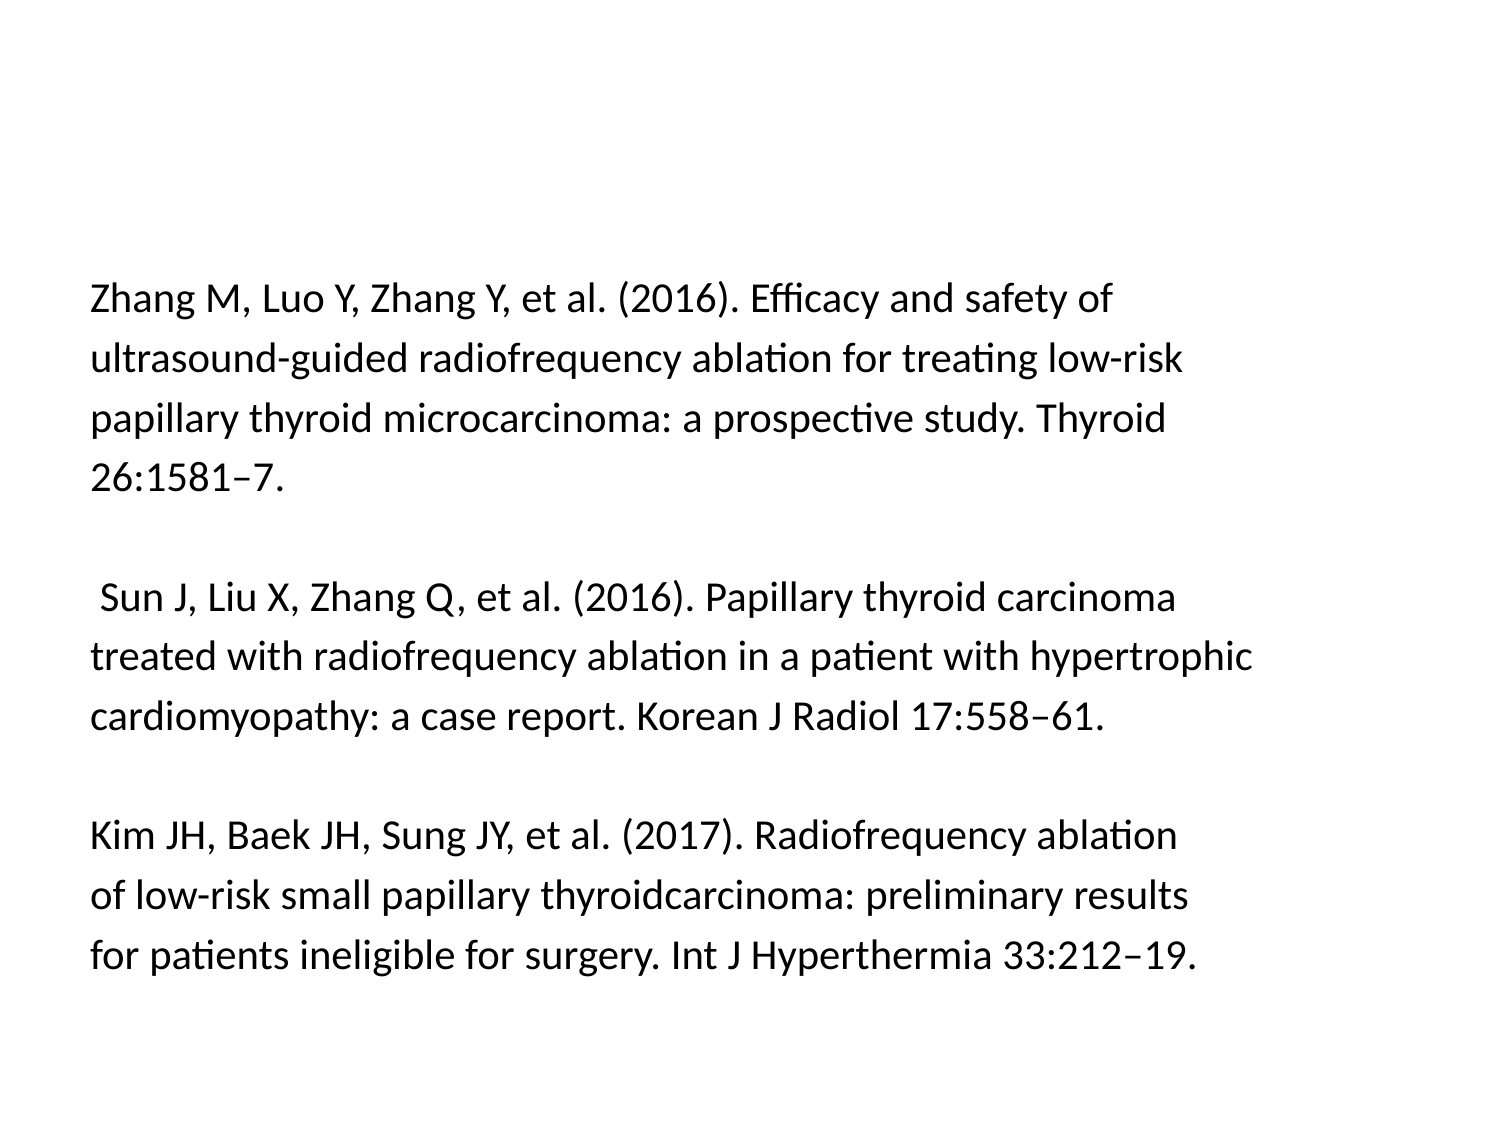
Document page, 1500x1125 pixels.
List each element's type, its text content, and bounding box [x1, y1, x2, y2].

list Zhang M, Luo Y, Zhang Y, et al. (2016). Efficacy and safety of ultrasound-guided radiofrequency ablation for treating low-risk papillary thyroid microcarcinoma: a prospective study. Thyroid 26:1581–7. Sun J, Liu X, Zhang Q, et al. (2016). Papillary thyroid carcinoma treated with radiofrequency ablation in a patient with hypertrophic cardiomyopathy: a case report. Korean J Radiol 17:558–61. Kim JH, Baek JH, Sung JY, et al. (2017). Radiofrequency ablation of low-risk small papillary thyroidcarcinoma: preliminary results for patients ineligible for surgery. Int J Hyperthermia 33:212–19. [75, 262, 1425, 1005]
